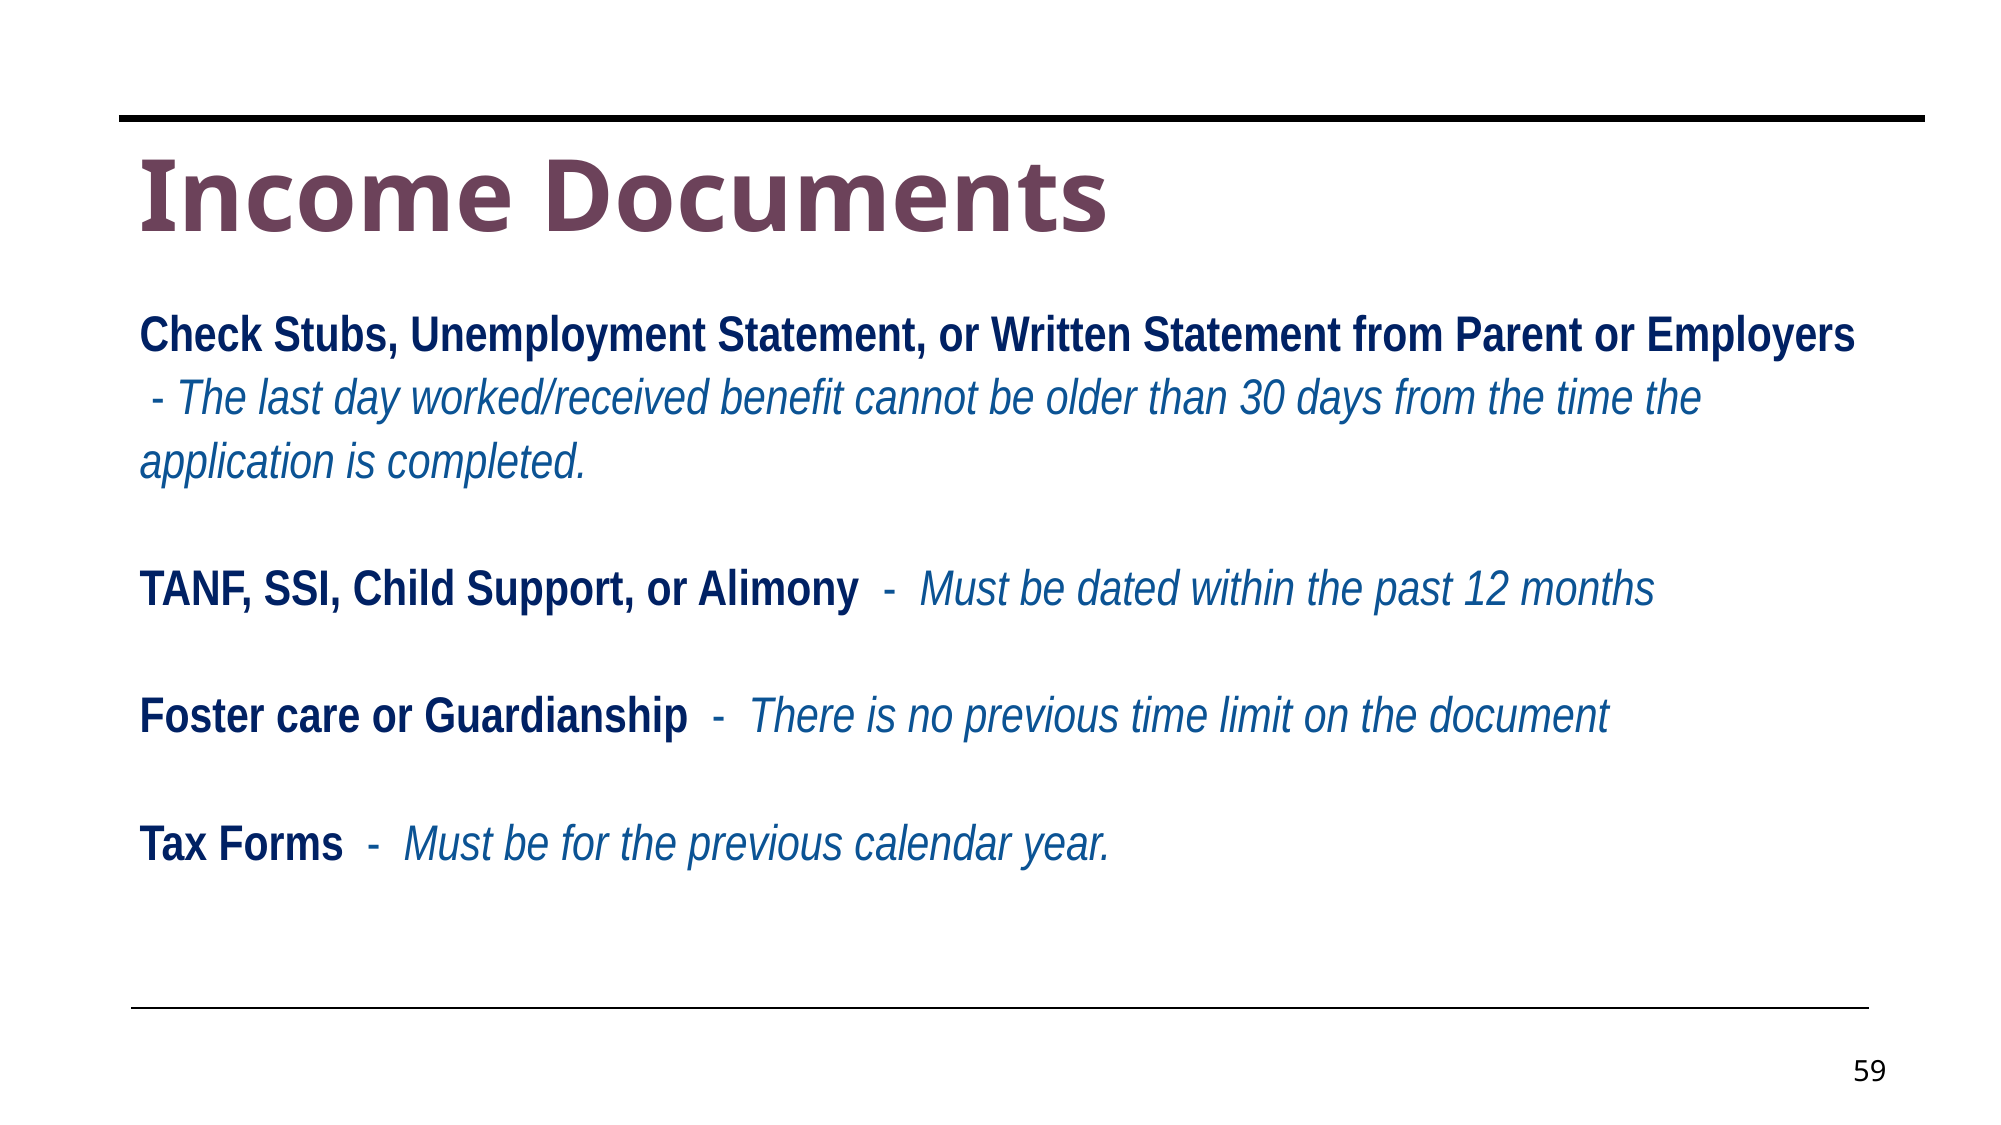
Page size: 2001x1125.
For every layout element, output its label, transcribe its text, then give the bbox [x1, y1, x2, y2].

slide_number 59 [1791, 1042, 1902, 1103]
text_box Income Documents Check Stubs, Unemployment Statement, or Written Statement from Parent or Employers - The last day worked/received benefit cannot be older than 30 days from the time the application is completed. TANF, SSI, Child Support, or Alimony - Must be dated within the past 12 months Foster care or Guardianship - There is no previous time limit on the document Tax Forms - Must be for the previous calendar year. [124, 124, 1876, 872]
